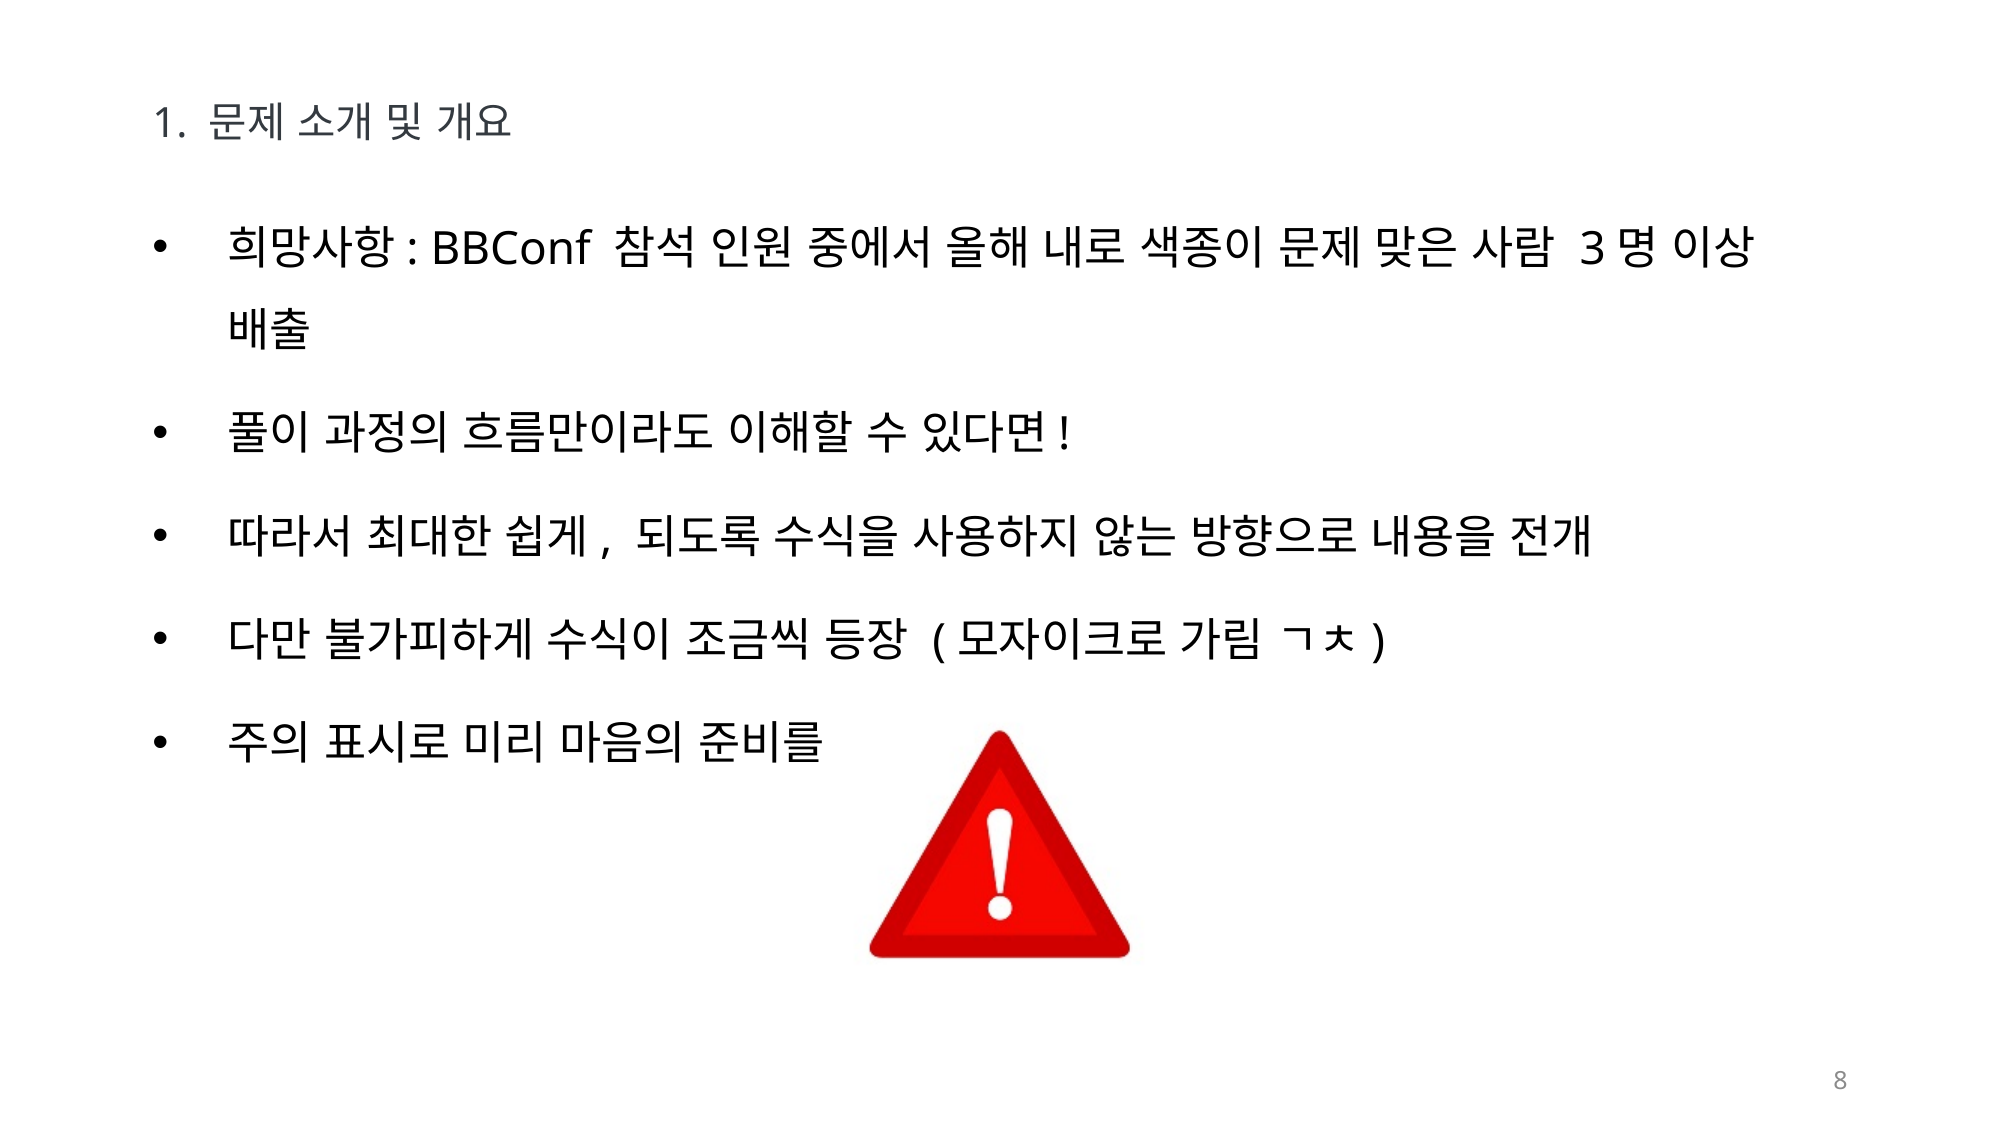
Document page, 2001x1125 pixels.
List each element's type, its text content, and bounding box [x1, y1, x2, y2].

picture [831, 675, 1169, 1014]
title 1. 문제 소개 및 개요 [137, 59, 1863, 156]
slide_number 7 [1412, 1042, 1863, 1103]
list 희망사항: BBConf 참석 인원 중에서 올해 내로 색종이 문제 맞은 사람 3명 이상 배출 풀이 과정의 흐름만이라도 이해할 수 있다면! 따라서 최대한 쉽게, 되도록 수식을 사용하지 않는 방향으로 내용을 전개 다만 불가피하게 수식이 조금씩 등장 (모자이크로 가림 ㄱㅊ) 주의 표시로 미리 마음의 준비를 하세요… [137, 183, 1863, 1014]
